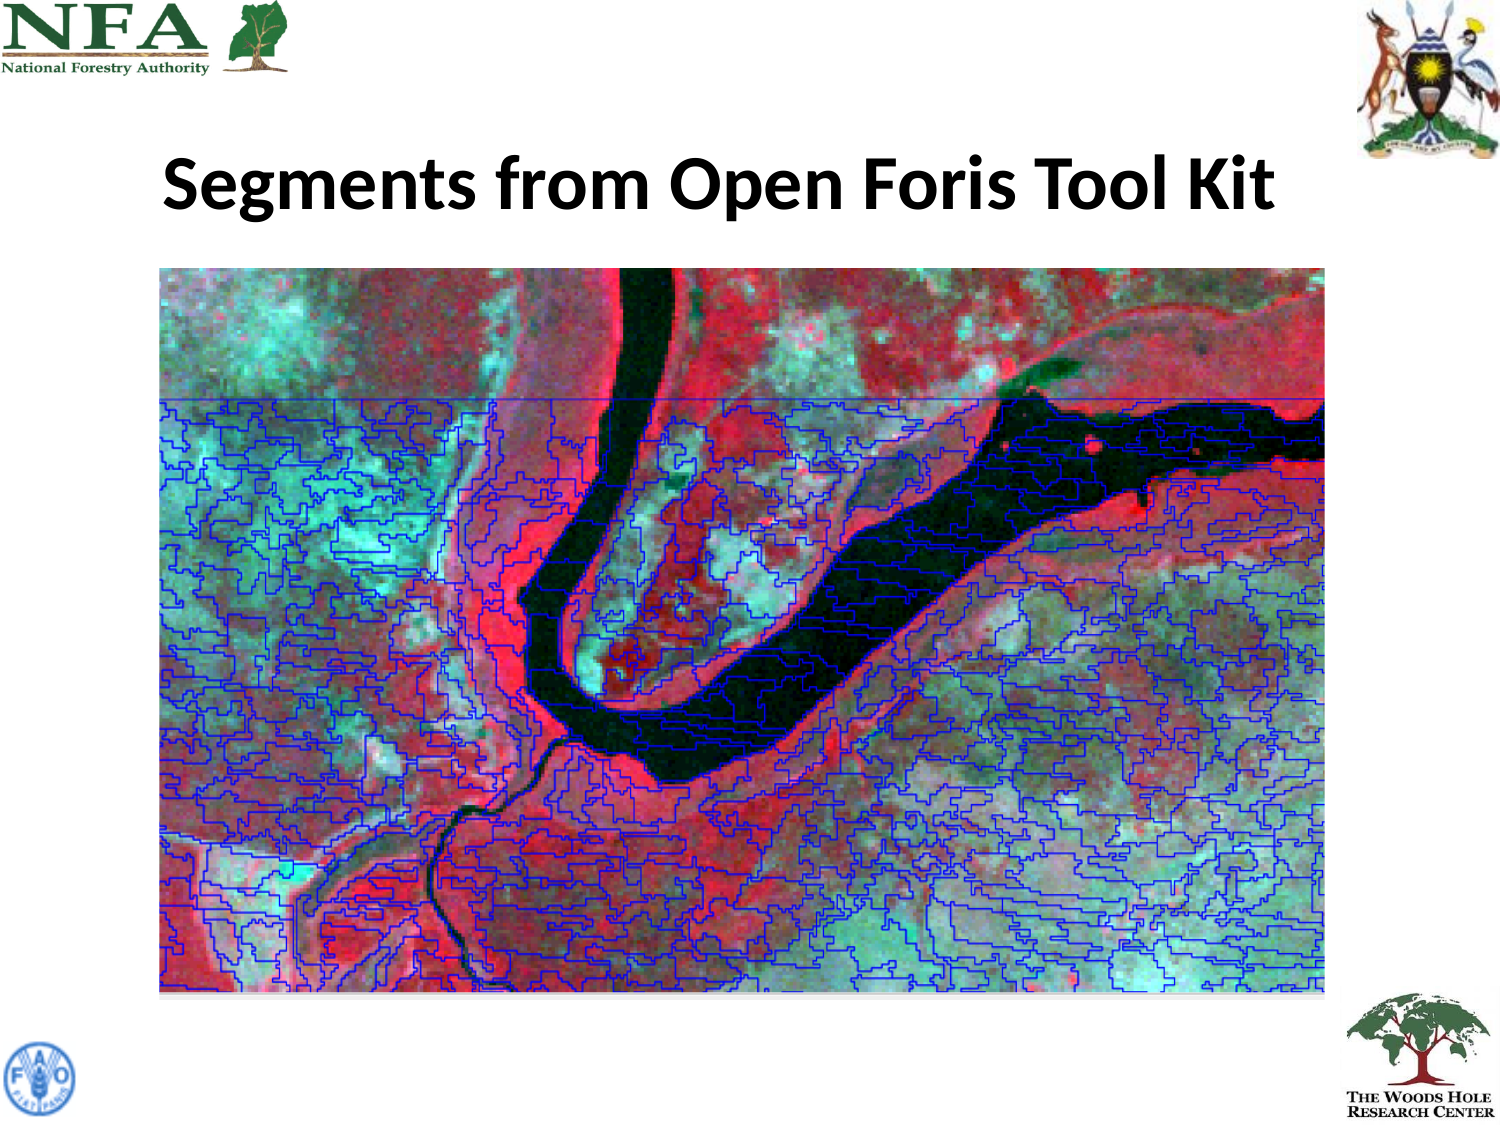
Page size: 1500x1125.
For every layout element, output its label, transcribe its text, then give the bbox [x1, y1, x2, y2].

picture [0, 1036, 83, 1125]
picture [159, 268, 1325, 1000]
title Segments from Open Foris Tool Kit [100, 113, 1341, 243]
picture [1356, 0, 1500, 159]
picture [0, 0, 290, 77]
picture [1339, 986, 1500, 1125]
